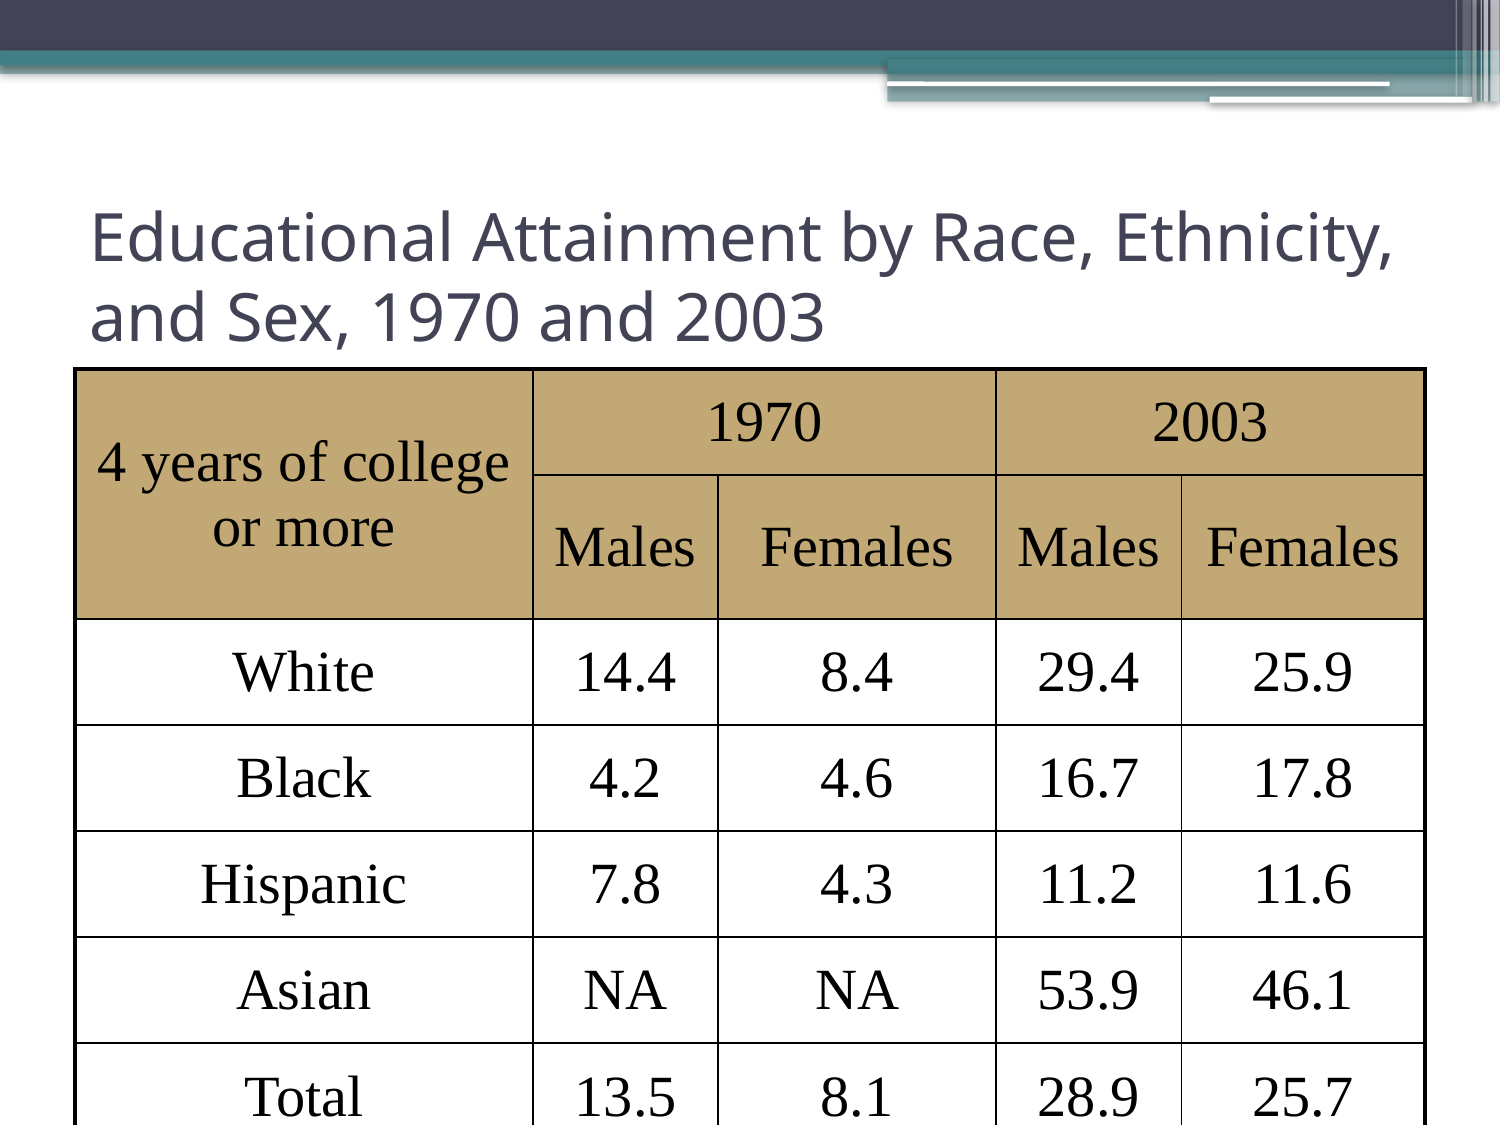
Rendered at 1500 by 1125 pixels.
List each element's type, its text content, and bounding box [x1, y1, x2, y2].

table_cell 28.9 [997, 1044, 1181, 1125]
table_cell Hispanic [77, 832, 532, 936]
table_cell Total [77, 1044, 532, 1125]
table_cell Females [1182, 476, 1423, 618]
table_cell 11.2 [997, 832, 1181, 936]
table_cell 17.8 [1182, 726, 1423, 830]
table_cell 14.4 [534, 620, 717, 724]
table_cell 8.1 [719, 1044, 995, 1125]
table_header 1970 [534, 371, 995, 474]
table_cell 4.6 [719, 726, 995, 830]
table_cell 46.1 [1182, 938, 1423, 1042]
table_header 4 years of college or more [77, 371, 532, 618]
table_cell NA [719, 938, 995, 1042]
table_cell 53.9 [997, 938, 1181, 1042]
table_cell Males [997, 476, 1181, 618]
table_cell Asian [77, 938, 532, 1042]
table_cell 25.9 [1182, 620, 1423, 724]
table_cell 4.3 [719, 832, 995, 936]
table_cell 16.7 [997, 726, 1181, 830]
title Educational Attainment by Race, Ethnicity, and Sex, 1970 and 2003 [75, 187, 1425, 363]
table_cell 4.2 [534, 726, 717, 830]
table_cell Males [534, 476, 717, 618]
table_cell 29.4 [997, 620, 1181, 724]
table_header 2003 [997, 371, 1423, 474]
table_cell White [77, 620, 532, 724]
table_cell 13.5 [534, 1044, 717, 1125]
table_cell 25.7 [1182, 1044, 1423, 1125]
table_cell 7.8 [534, 832, 717, 936]
table_cell Black [77, 726, 532, 830]
table_cell 8.4 [719, 620, 995, 724]
table_cell Females [719, 476, 995, 618]
table_cell 11.6 [1182, 832, 1423, 936]
table_cell NA [534, 938, 717, 1042]
